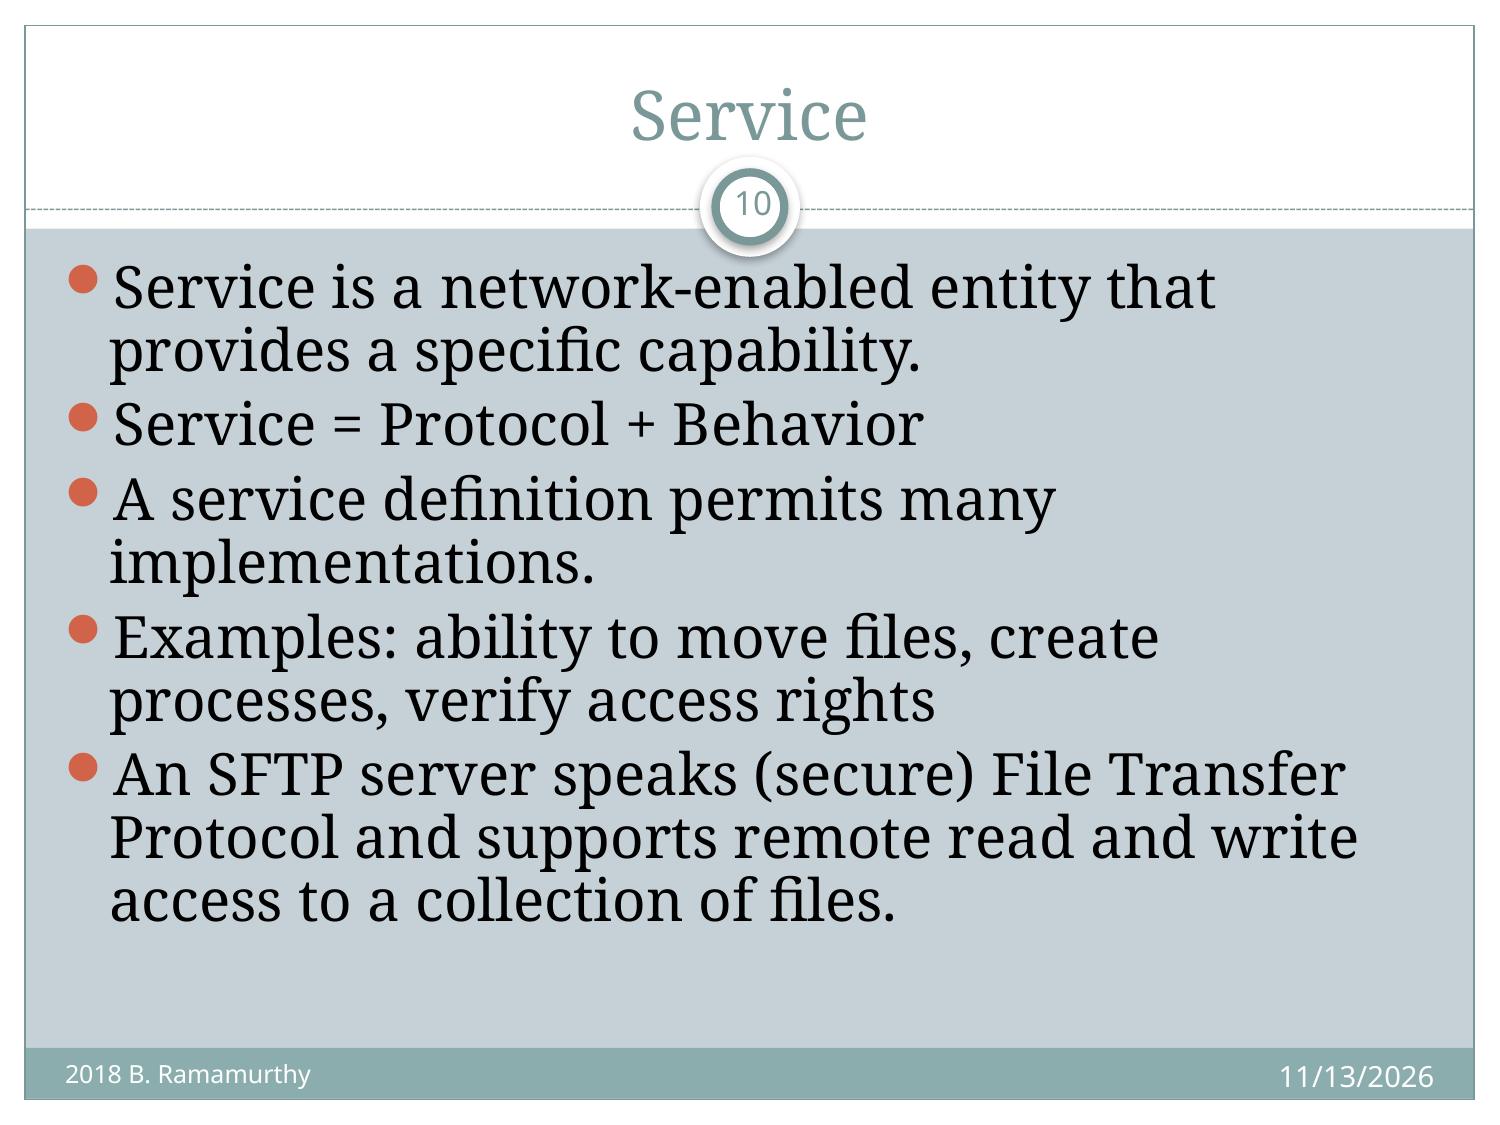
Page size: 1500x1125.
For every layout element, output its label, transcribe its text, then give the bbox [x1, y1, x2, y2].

slide_number 10 [715, 168, 791, 241]
list Service is a network-enabled entity that provides a specific capability. Service = Protocol + Behavior A service definition permits many implementations. Examples: ability to move files, create processes, verify access rights An SFTP server speaks (secure) File Transfer Protocol and supports remote read and write access to a collection of files. [49, 250, 1445, 1001]
footer 2018 B. Ramamurthy [50, 1051, 638, 1112]
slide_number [950, 1050, 1450, 1111]
title Service [49, 37, 1450, 162]
